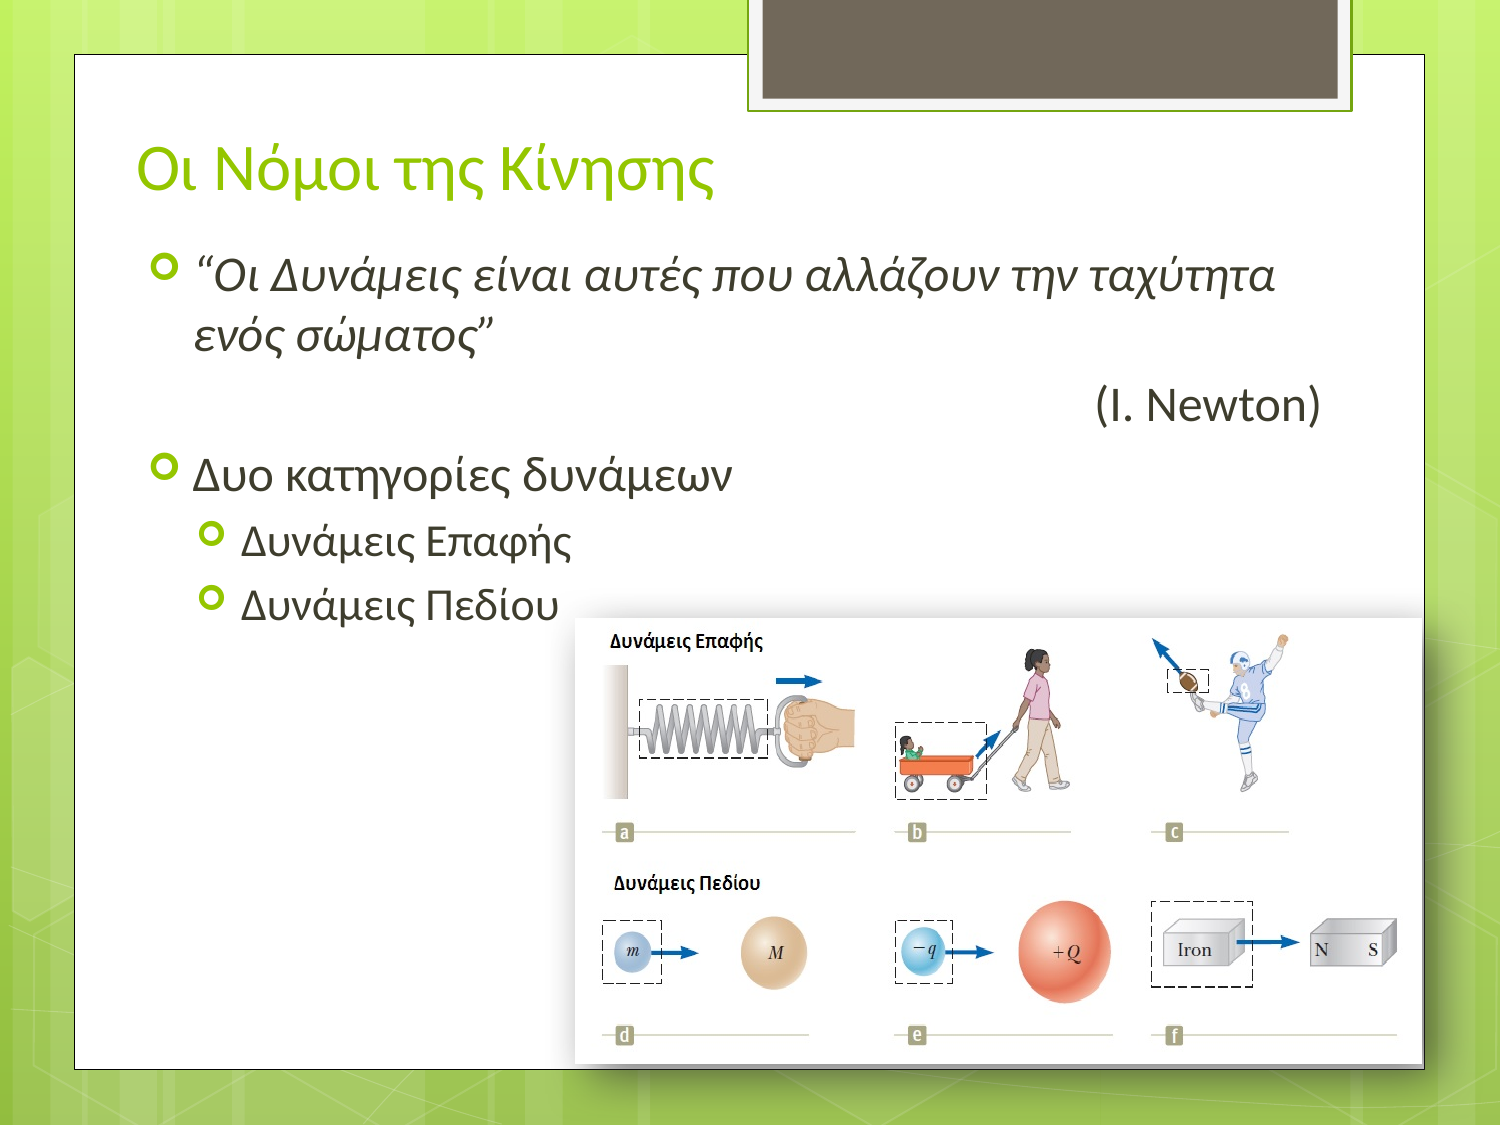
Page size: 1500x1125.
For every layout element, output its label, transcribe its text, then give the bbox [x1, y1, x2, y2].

picture [574, 618, 1423, 1065]
list “Οι Δυνάμεις είναι αυτές που αλλάζουν την ταχύτητα ενός σώματος” (I. Newton) Δυο κατηγορίες δυνάμεων Δυνάμεις Επαφής Δυνάμεις Πεδίου [121, 233, 1338, 880]
title Οι Νόμοι της Κίνησης [121, 116, 1338, 212]
